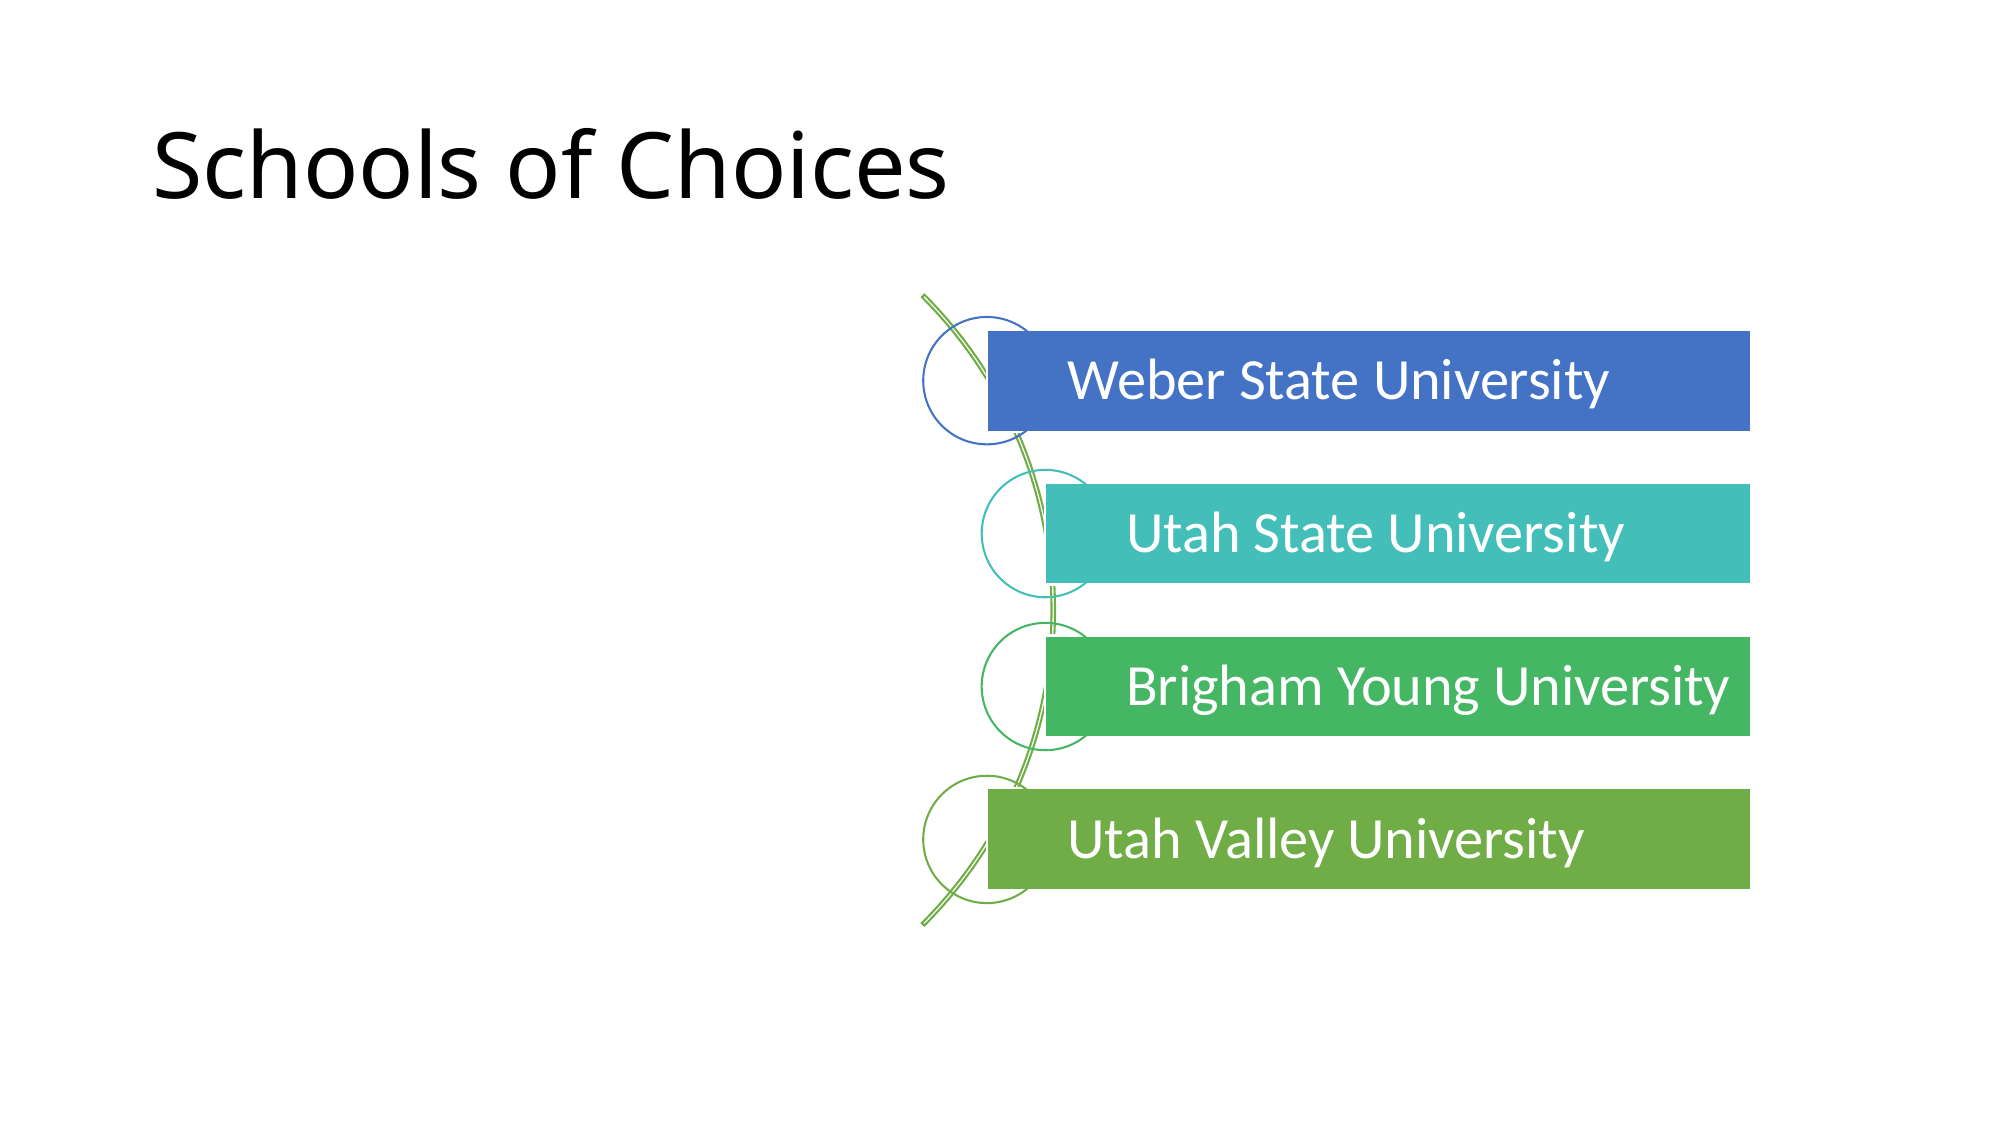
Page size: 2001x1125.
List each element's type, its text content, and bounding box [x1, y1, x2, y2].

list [911, 278, 1761, 942]
title Schools of Choices [137, 59, 1863, 278]
